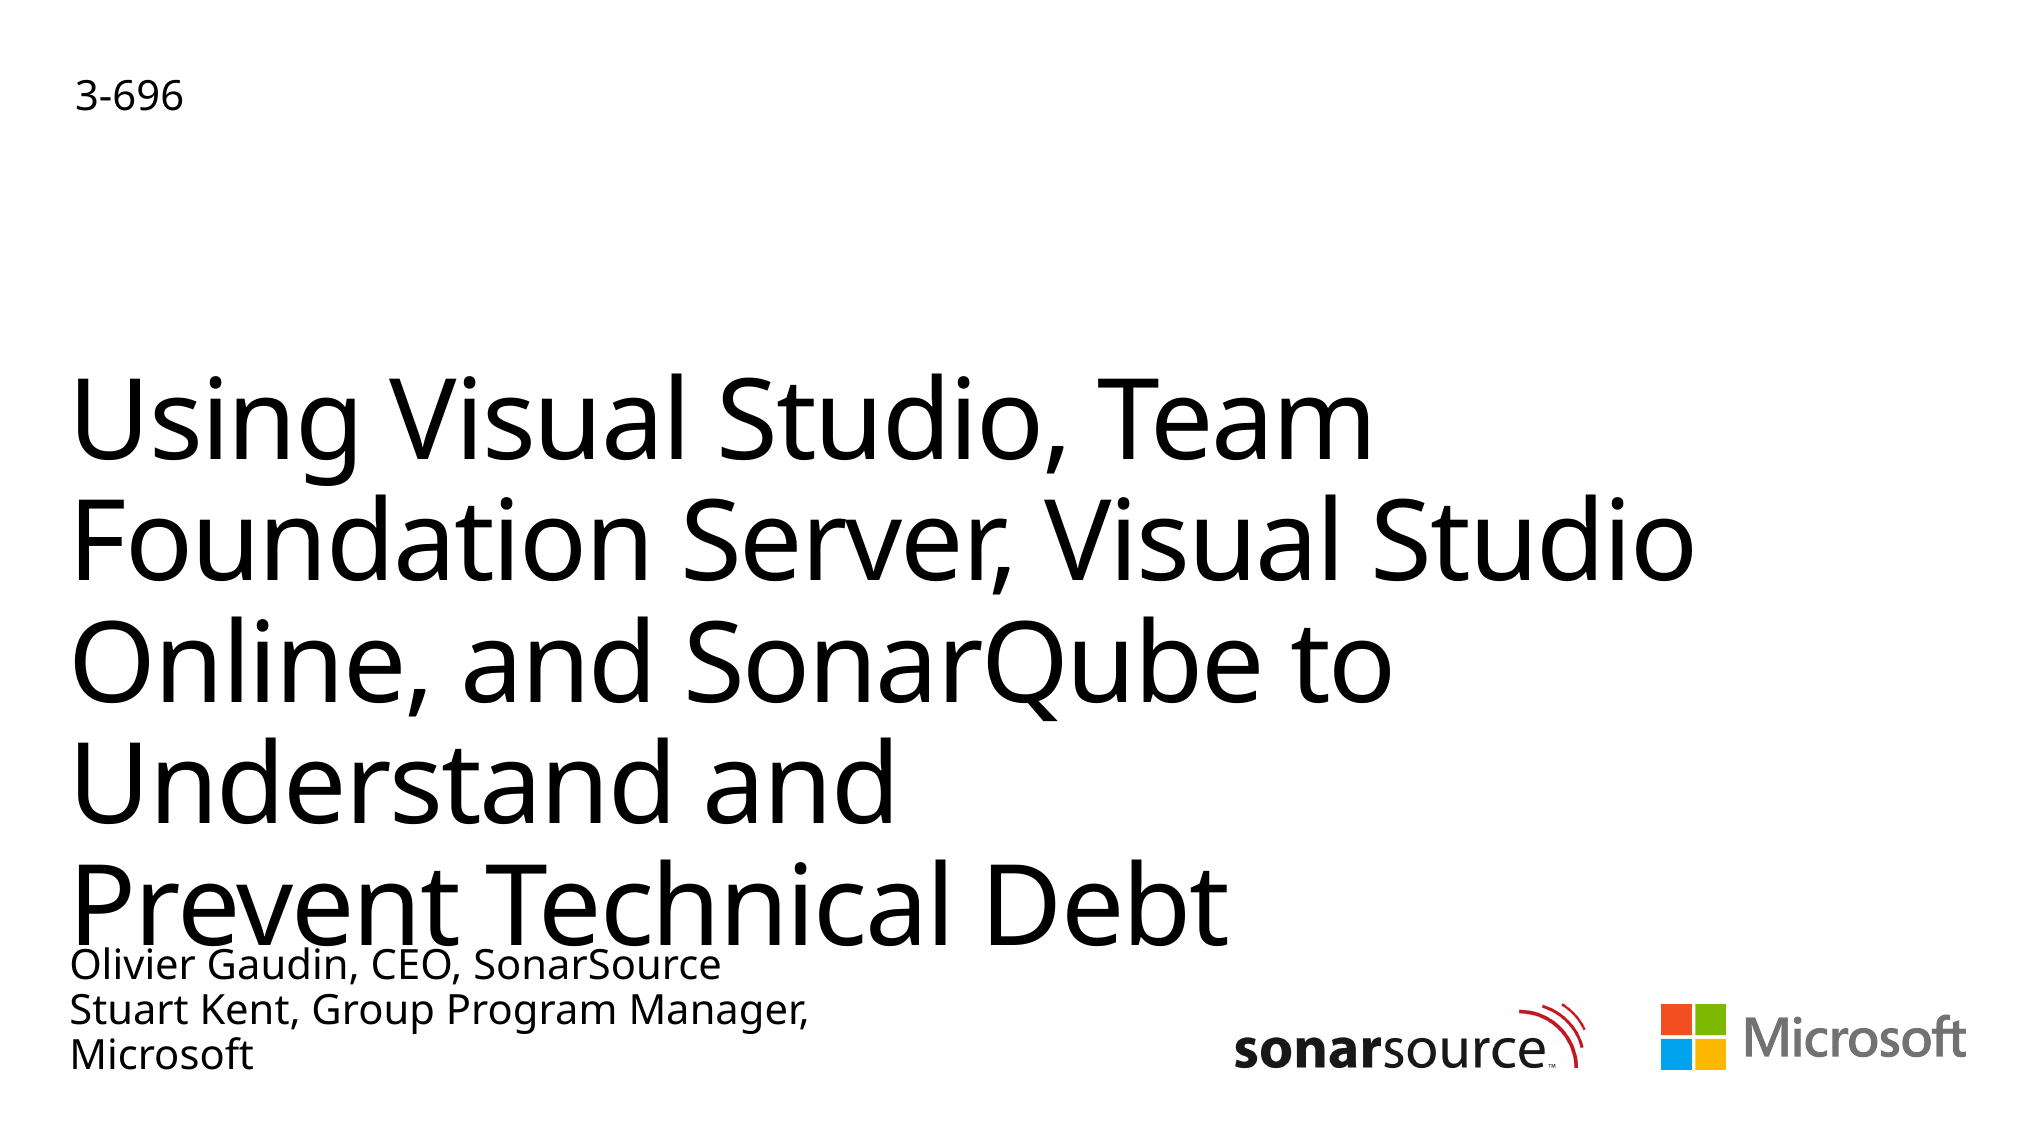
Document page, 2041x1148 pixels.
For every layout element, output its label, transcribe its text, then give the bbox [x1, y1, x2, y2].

subtitle Olivier Gaudin, CEO, SonarSource Stuart Kent, Group Program Manager, Microsoft [45, 948, 1009, 1097]
title Using Visual Studio, Team Foundation Server, Visual Studio Online, and SonarQube to Understand and Prevent Technical Debt [45, 347, 1996, 649]
picture [1230, 998, 1591, 1074]
picture [1661, 1004, 1966, 1070]
list 3-696 [45, 50, 645, 145]
